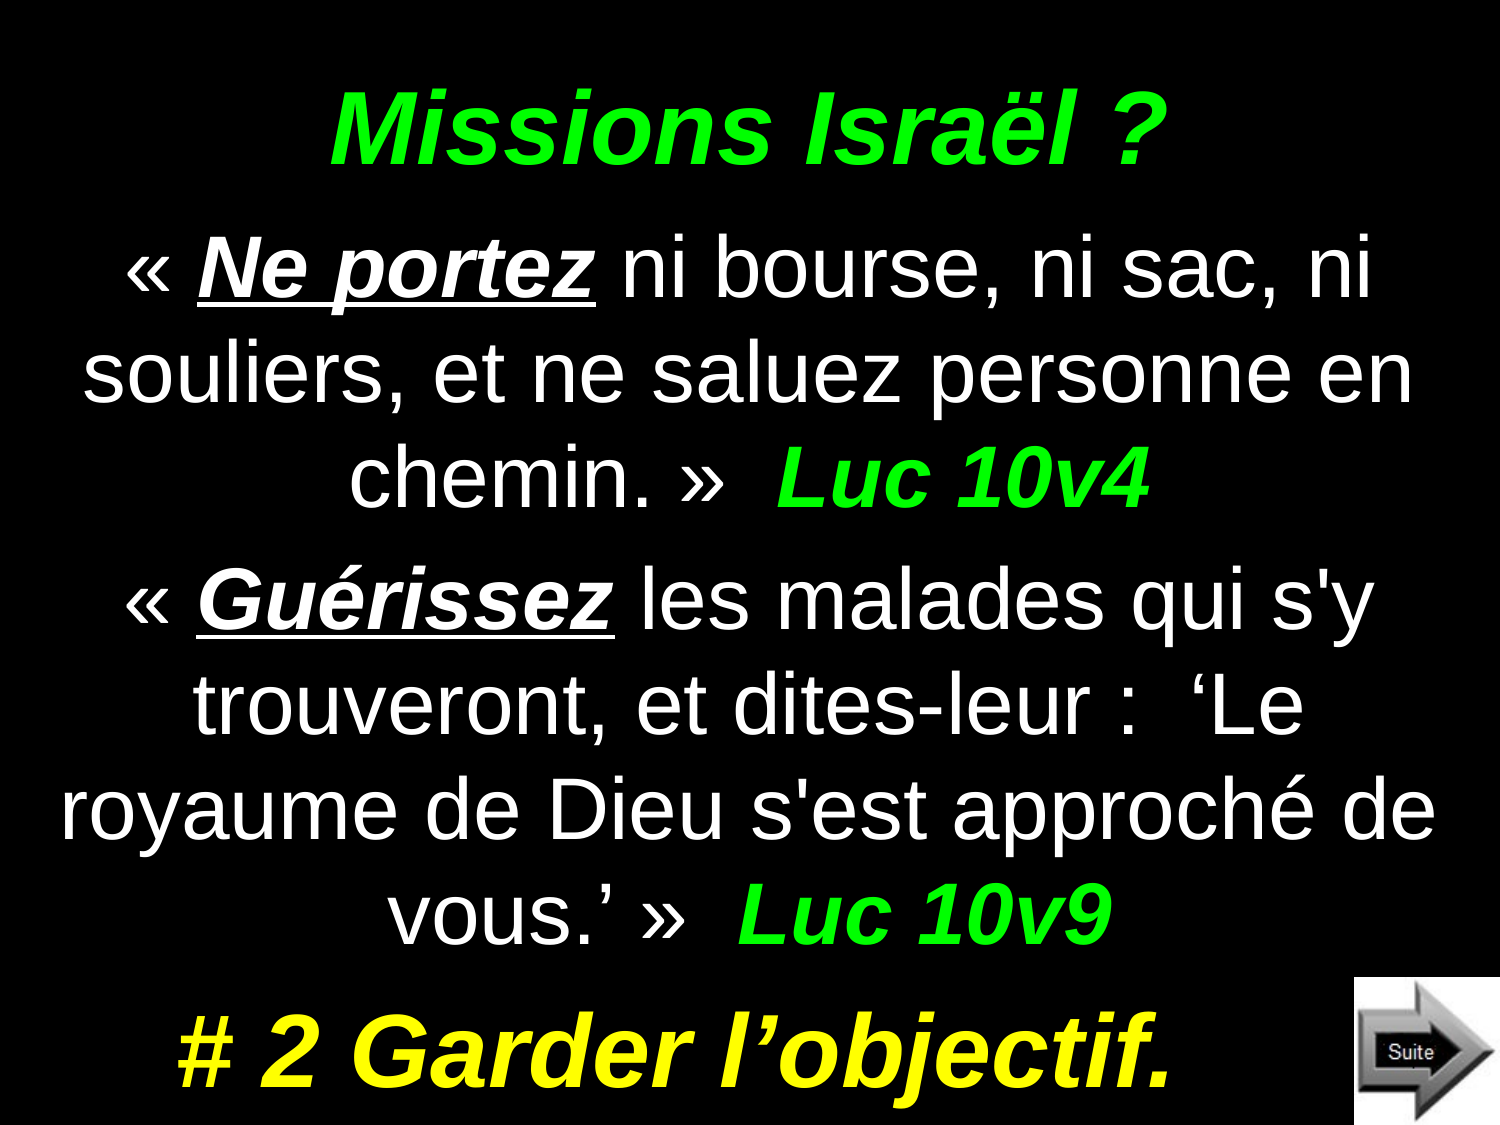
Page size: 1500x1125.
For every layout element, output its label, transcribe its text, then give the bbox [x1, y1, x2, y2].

title Missions Israël ? [0, 52, 1500, 196]
picture [1354, 977, 1500, 1125]
list # 2 Garder l’objectif. [1, 975, 1353, 1125]
list « Ne portez ni bourse, ni sac, ni souliers, et ne saluez personne en chemin. » Luc 10v4 « Guérissez les malades qui s'y trouveront, et dites-leur : ‘Le royaume de Dieu s'est approché de vous.’ » Luc 10v9 [0, 196, 1500, 976]
